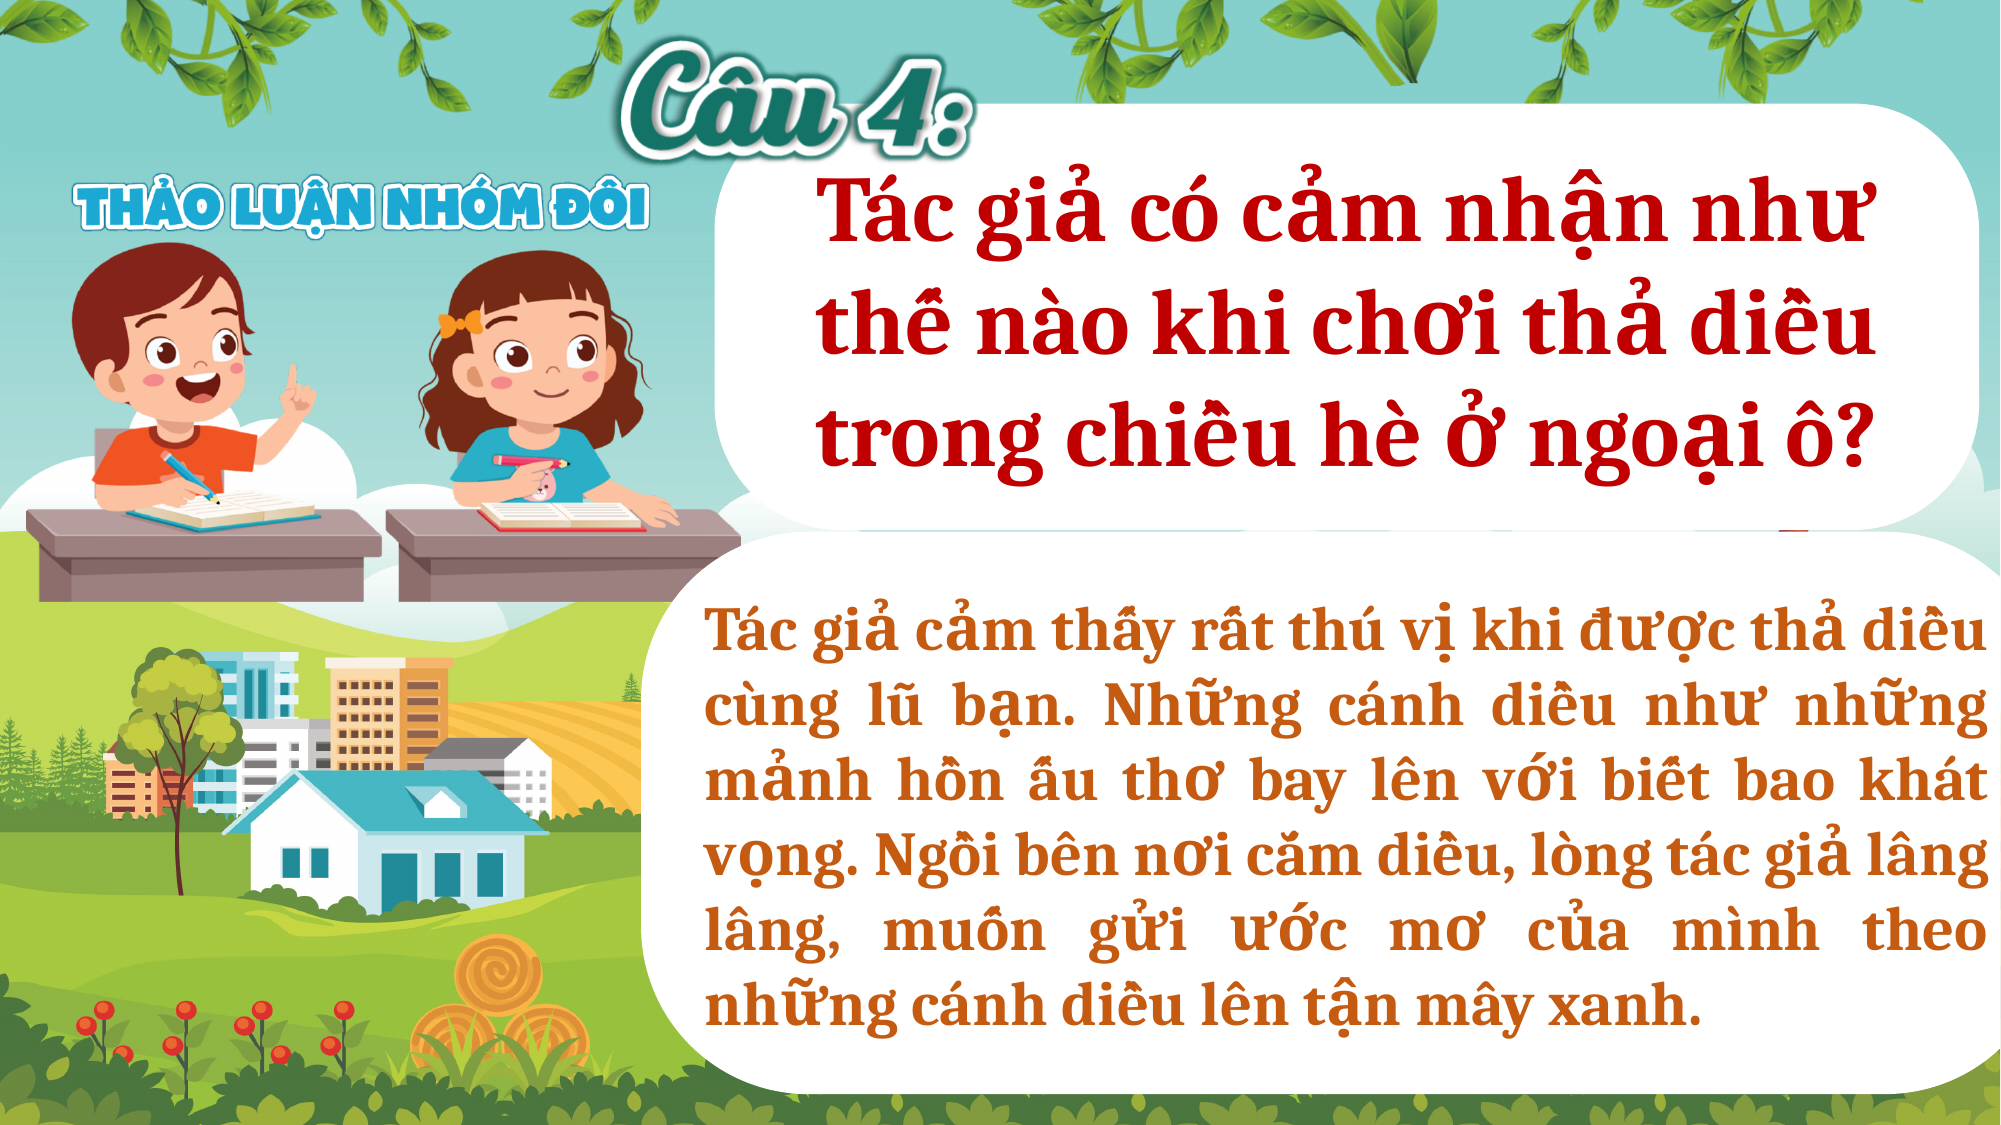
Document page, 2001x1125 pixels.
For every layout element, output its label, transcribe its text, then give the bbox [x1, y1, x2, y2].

text_box Tác giả có cảm nhận như thế nào khi chơi thả diều trong chiều hè ở ngoại ô? [741, 132, 1980, 531]
text_box Tác giả cảm thấy rất thú vị khi được thả diều cùng lũ bạn. Những cánh diều như những mảnh hồn ấu thơ bay lên với biết bao khát vọng. Ngồi bên nơi cắm diều, lòng tác giả lâng lâng, muốn gửi ước mơ của mình theo những cánh diều lên tận mây xanh. [641, 531, 2000, 1095]
picture [0, 0, 2001, 1125]
